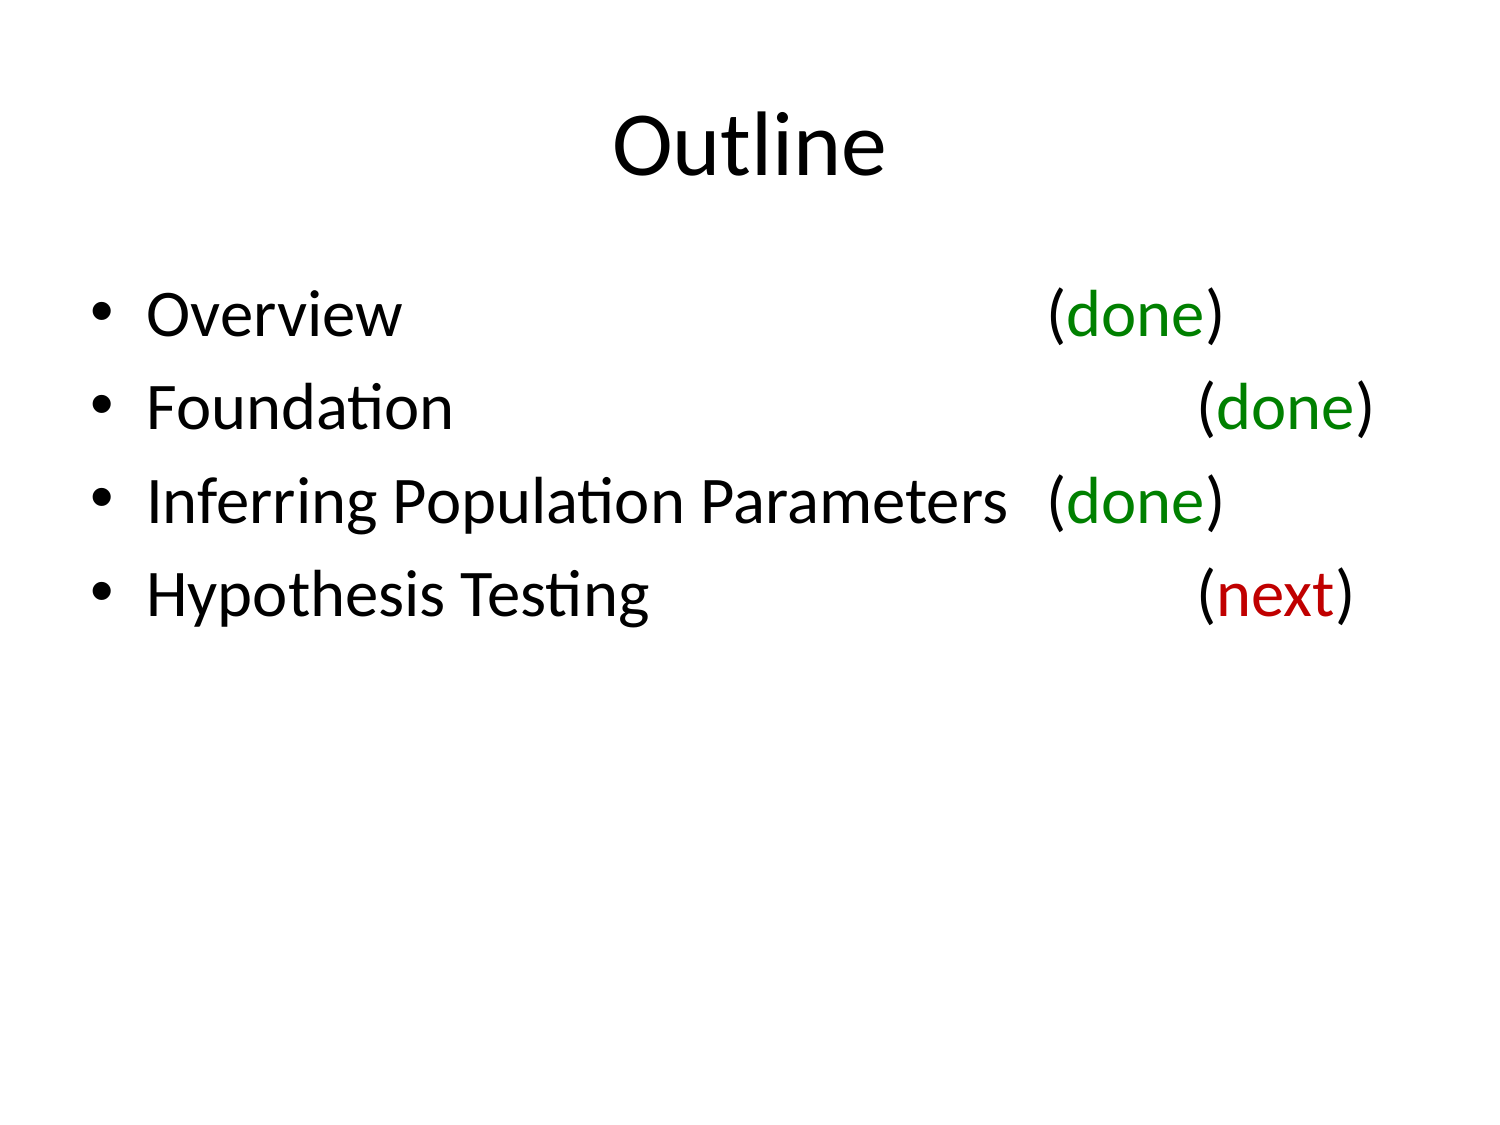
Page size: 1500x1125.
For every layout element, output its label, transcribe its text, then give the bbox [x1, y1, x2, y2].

list Overview (done) Foundation (done) Inferring Population Parameters (done) Hypothesis Testing (next) [75, 262, 1425, 1005]
title Outline [75, 45, 1425, 233]
